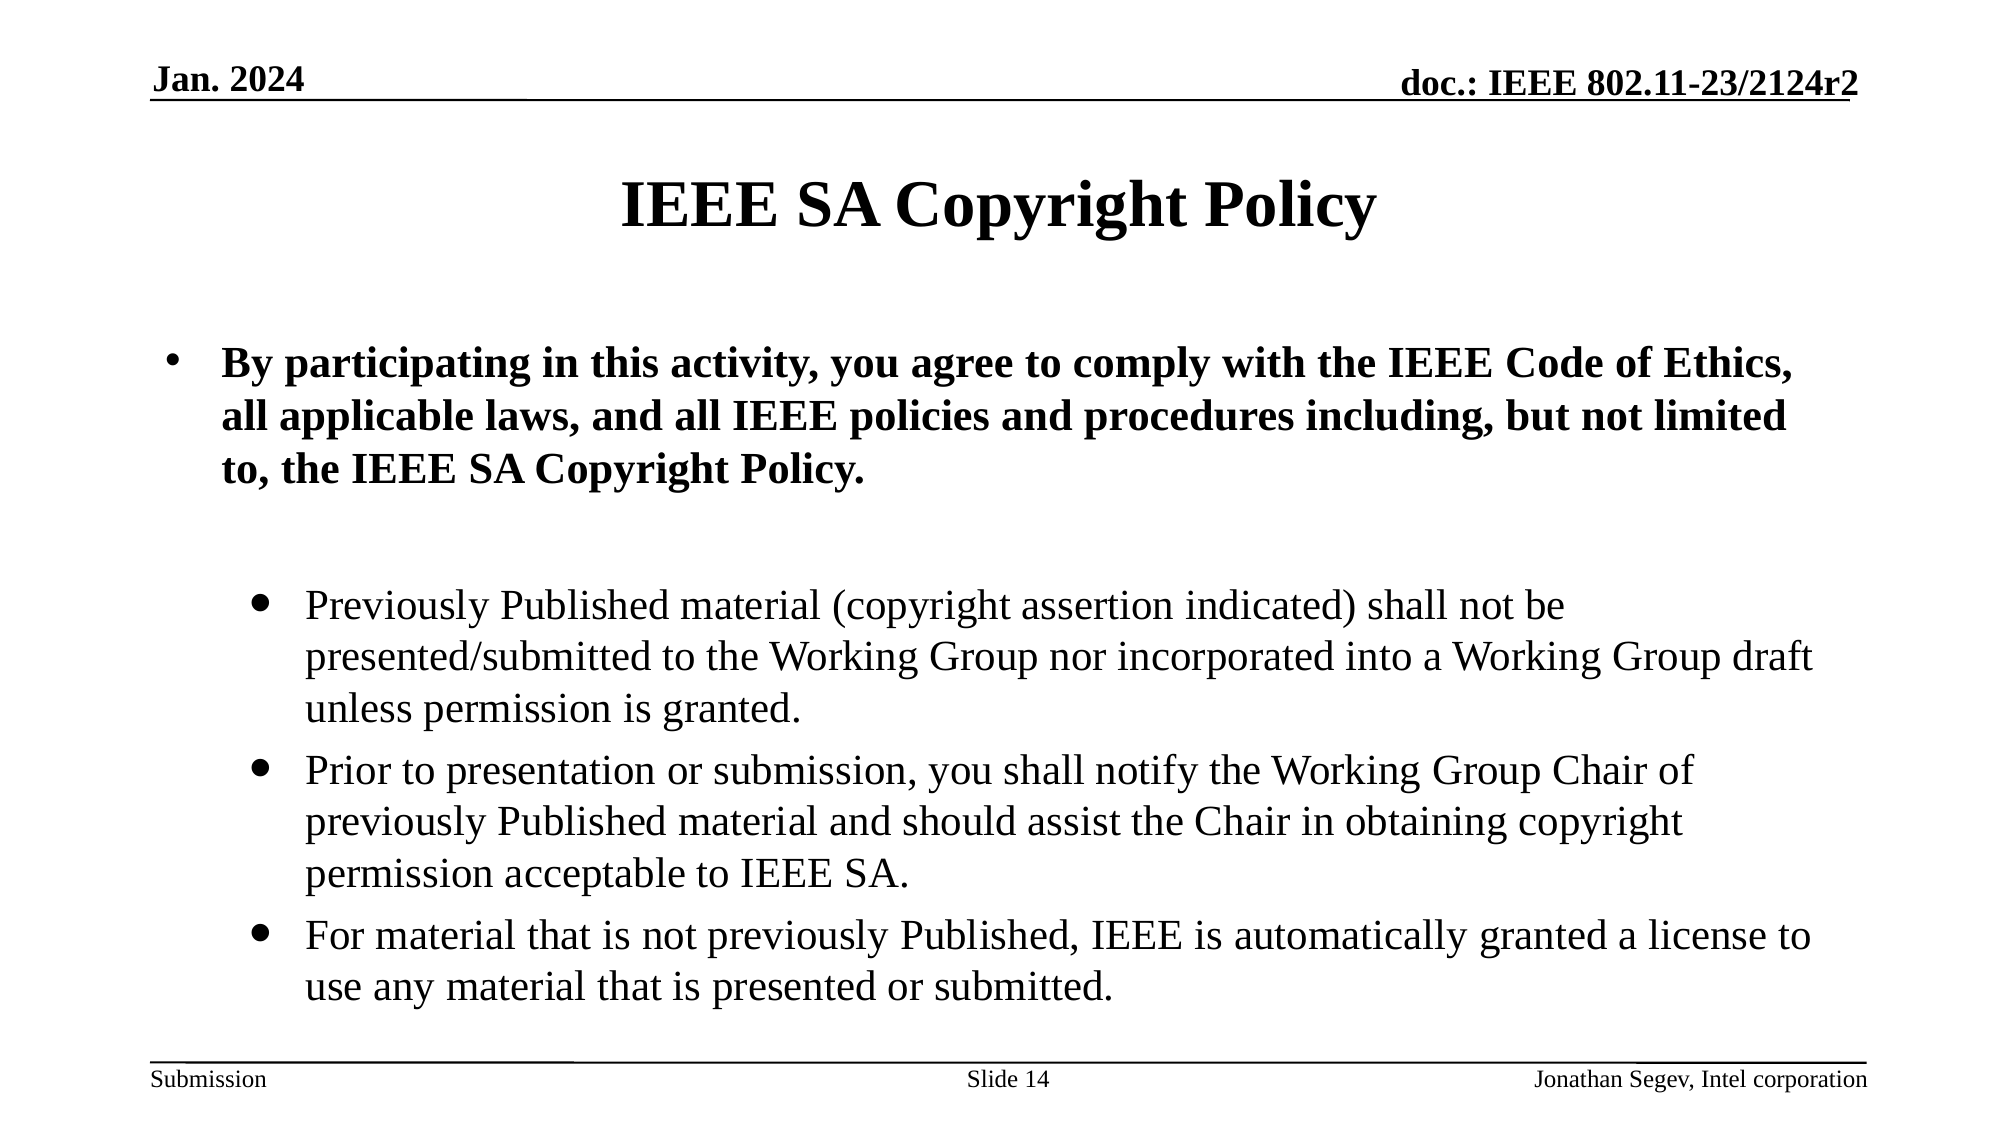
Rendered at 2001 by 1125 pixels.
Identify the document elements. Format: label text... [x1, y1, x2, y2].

footer Jonathan Segev, Intel corporation [1171, 1061, 1869, 1093]
slide_number Slide 14 [950, 1061, 1067, 1123]
list By participating in this activity, you agree to comply with the IEEE Code of Ethics, all applicable laws, and all IEEE policies and procedures including, but not limited to, the IEEE SA Copyright Policy. Previously Published material (copyright assertion indicated) shall not be presented/submitted to the Working Group nor incorporated into a Working Group draft unless permission is granted. Prior to presentation or submission, you shall notify the Working Group Chair of previously Published material and should assist the Chair in obtaining copyright permission acceptable to IEEE SA. For material that is not previously Published, IEEE is automatically granted a license to use any material that is presented or submitted. [149, 324, 1850, 1000]
title IEEE SA Copyright Policy [149, 112, 1850, 288]
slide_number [152, 54, 563, 100]
